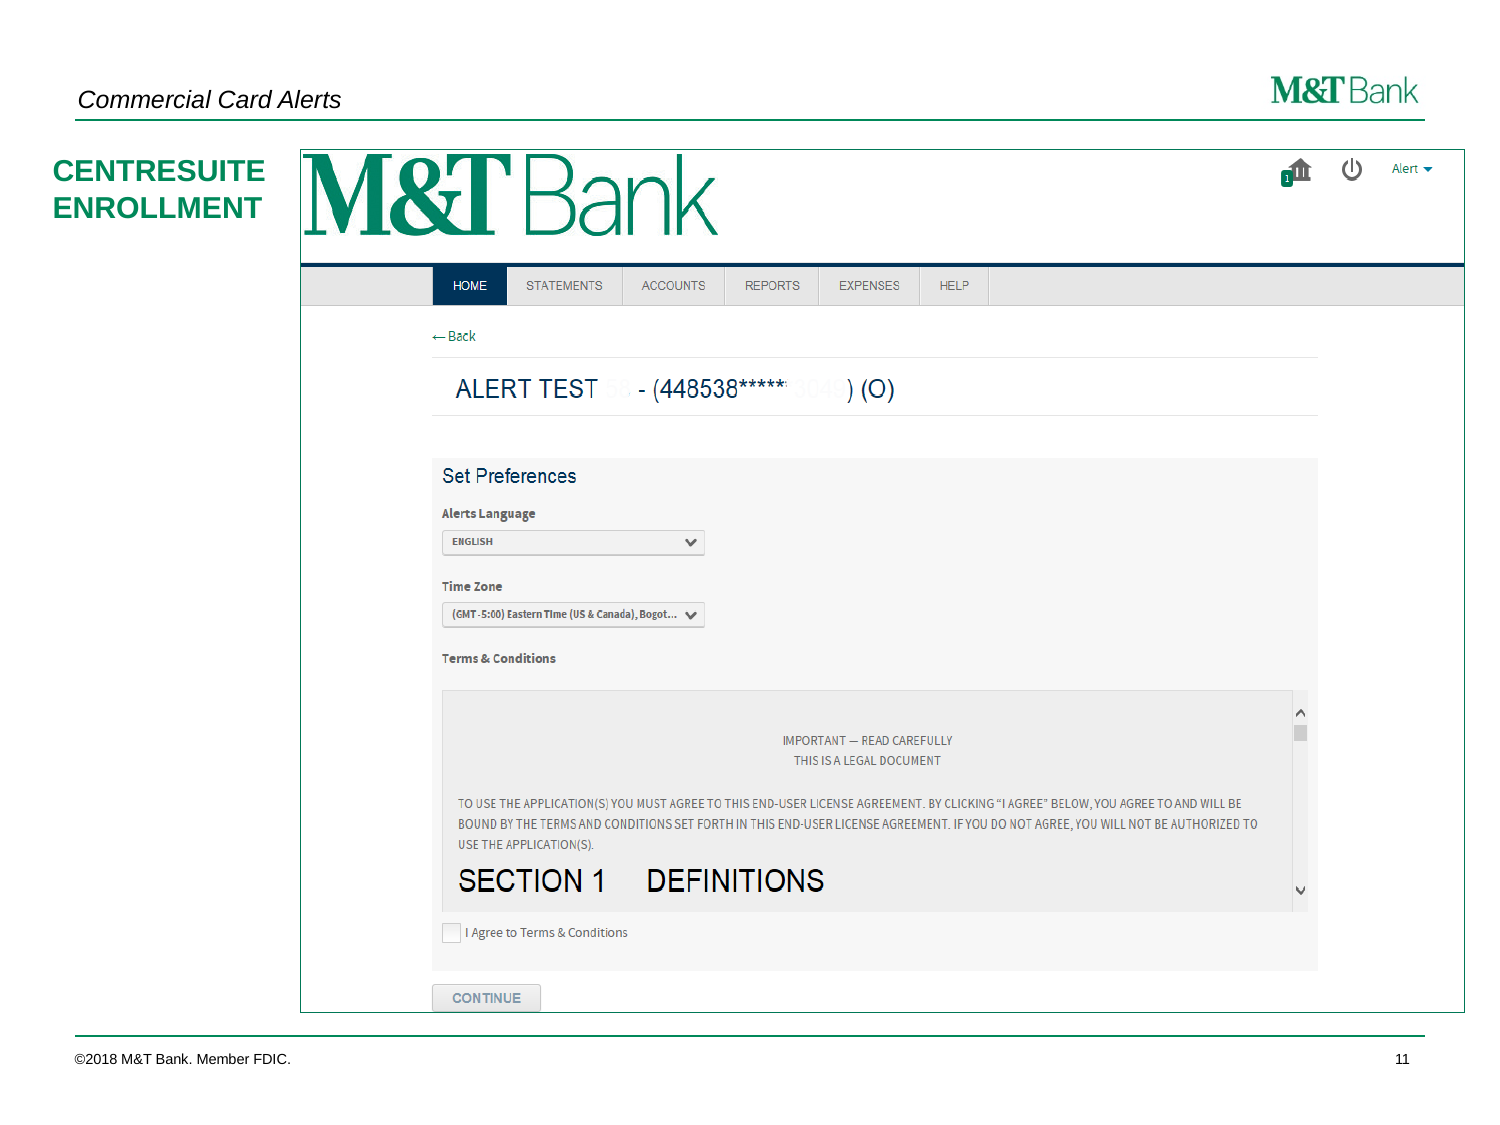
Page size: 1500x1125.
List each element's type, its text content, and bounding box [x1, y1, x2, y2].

list Commercial Card Alerts [62, 64, 1240, 117]
picture [299, 149, 1465, 1013]
title CentreSuite Enrollment [37, 137, 389, 232]
footer ©2018 M&T Bank. Member FDIC. [59, 1042, 535, 1103]
slide_number 11 [1074, 1042, 1425, 1103]
picture [1261, 65, 1426, 111]
